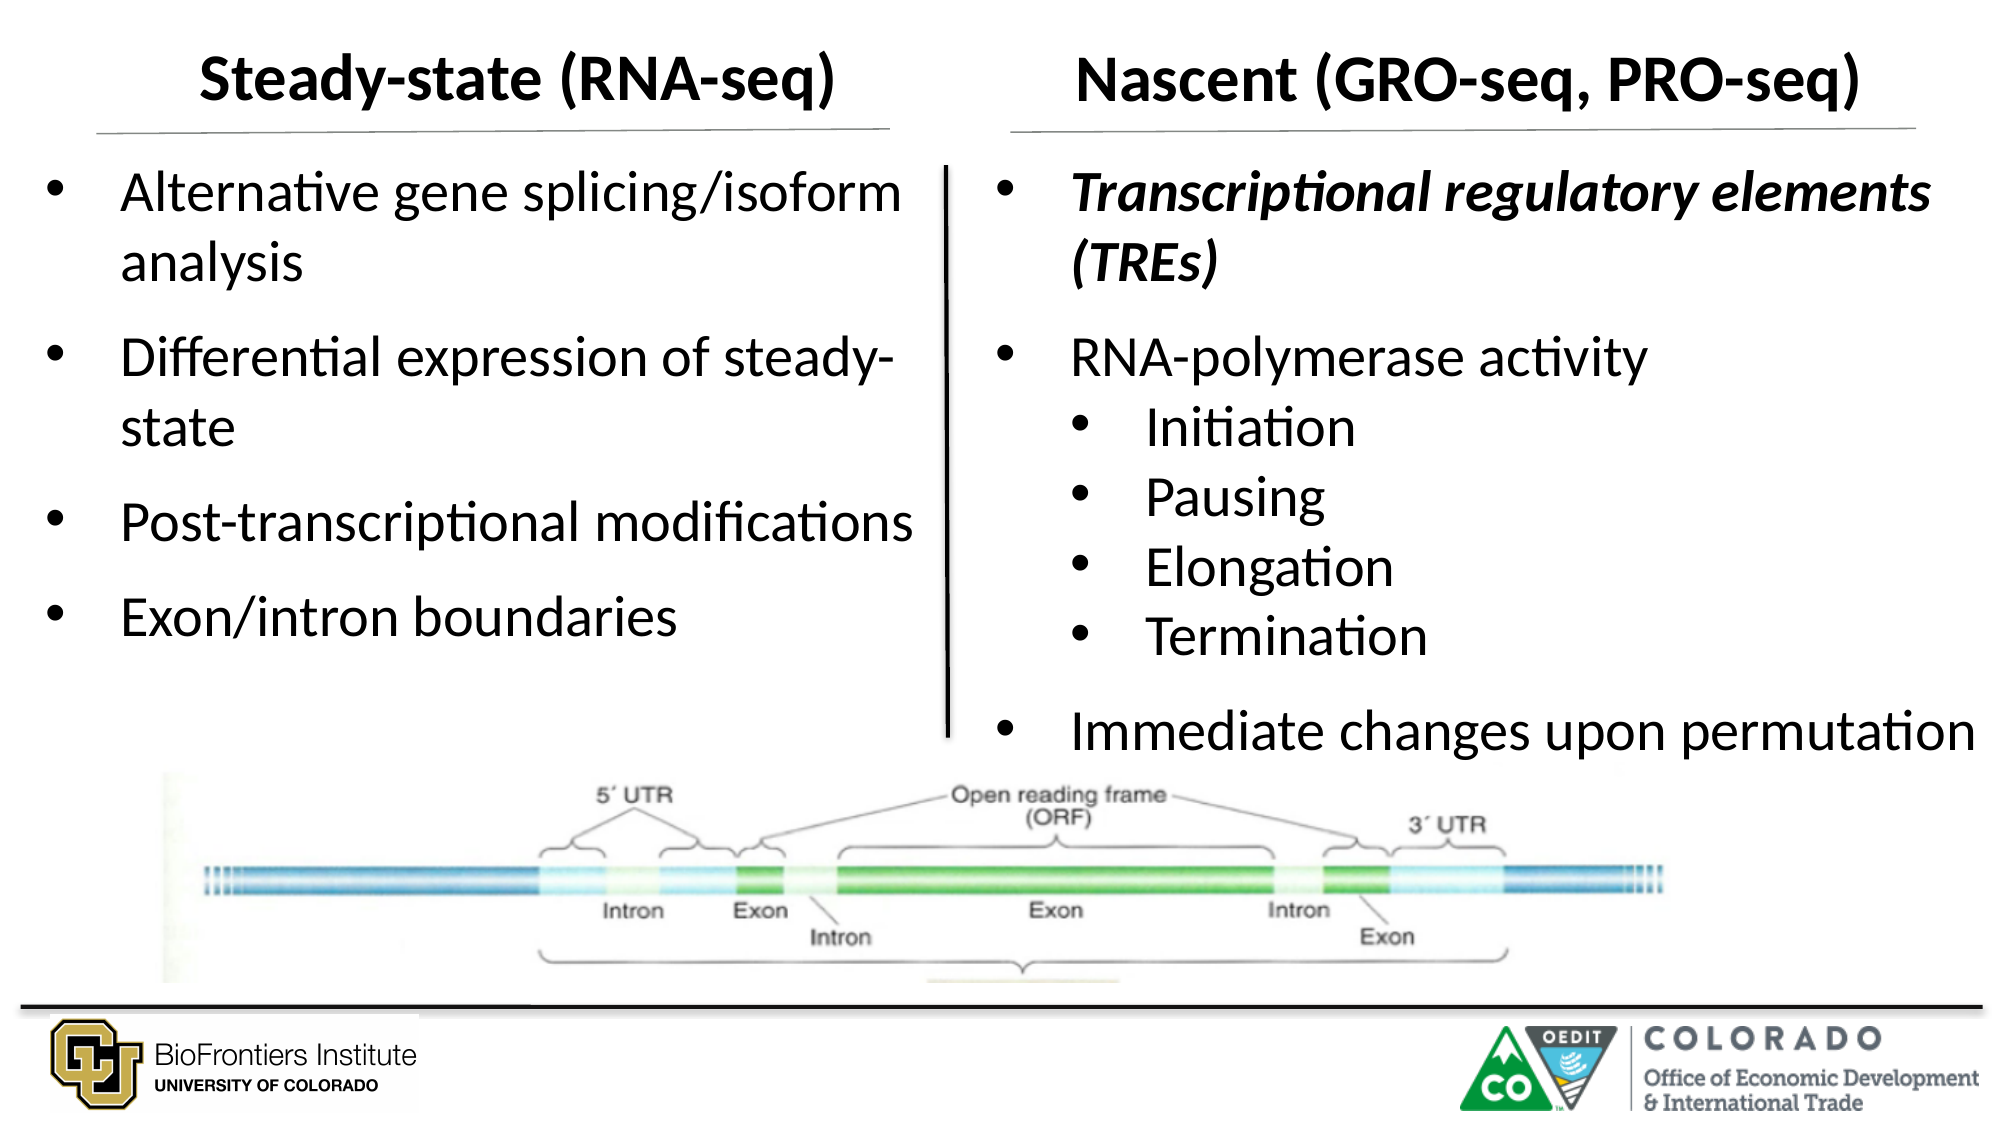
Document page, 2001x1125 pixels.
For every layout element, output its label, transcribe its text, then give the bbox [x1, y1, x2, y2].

text_box Nascent (GRO-seq, PRO-seq) [1060, 27, 1896, 123]
picture [50, 1014, 419, 1113]
picture [154, 762, 1741, 983]
picture [1460, 1026, 1979, 1111]
text_box [1010, 127, 1917, 133]
text_box Alternative gene splicing/isoform analysis Differential expression of steady-state Post-transcriptional modifications Exon/intron boundaries [30, 145, 939, 655]
text_box [943, 165, 950, 738]
text_box [96, 128, 890, 135]
text_box Steady-state (RNA-seq) [184, 26, 876, 122]
text_box Transcriptional regulatory elements (TREs) RNA-polymerase activity Initiation Pausing Elongation Termination Immediate changes upon permutation [980, 145, 1997, 770]
